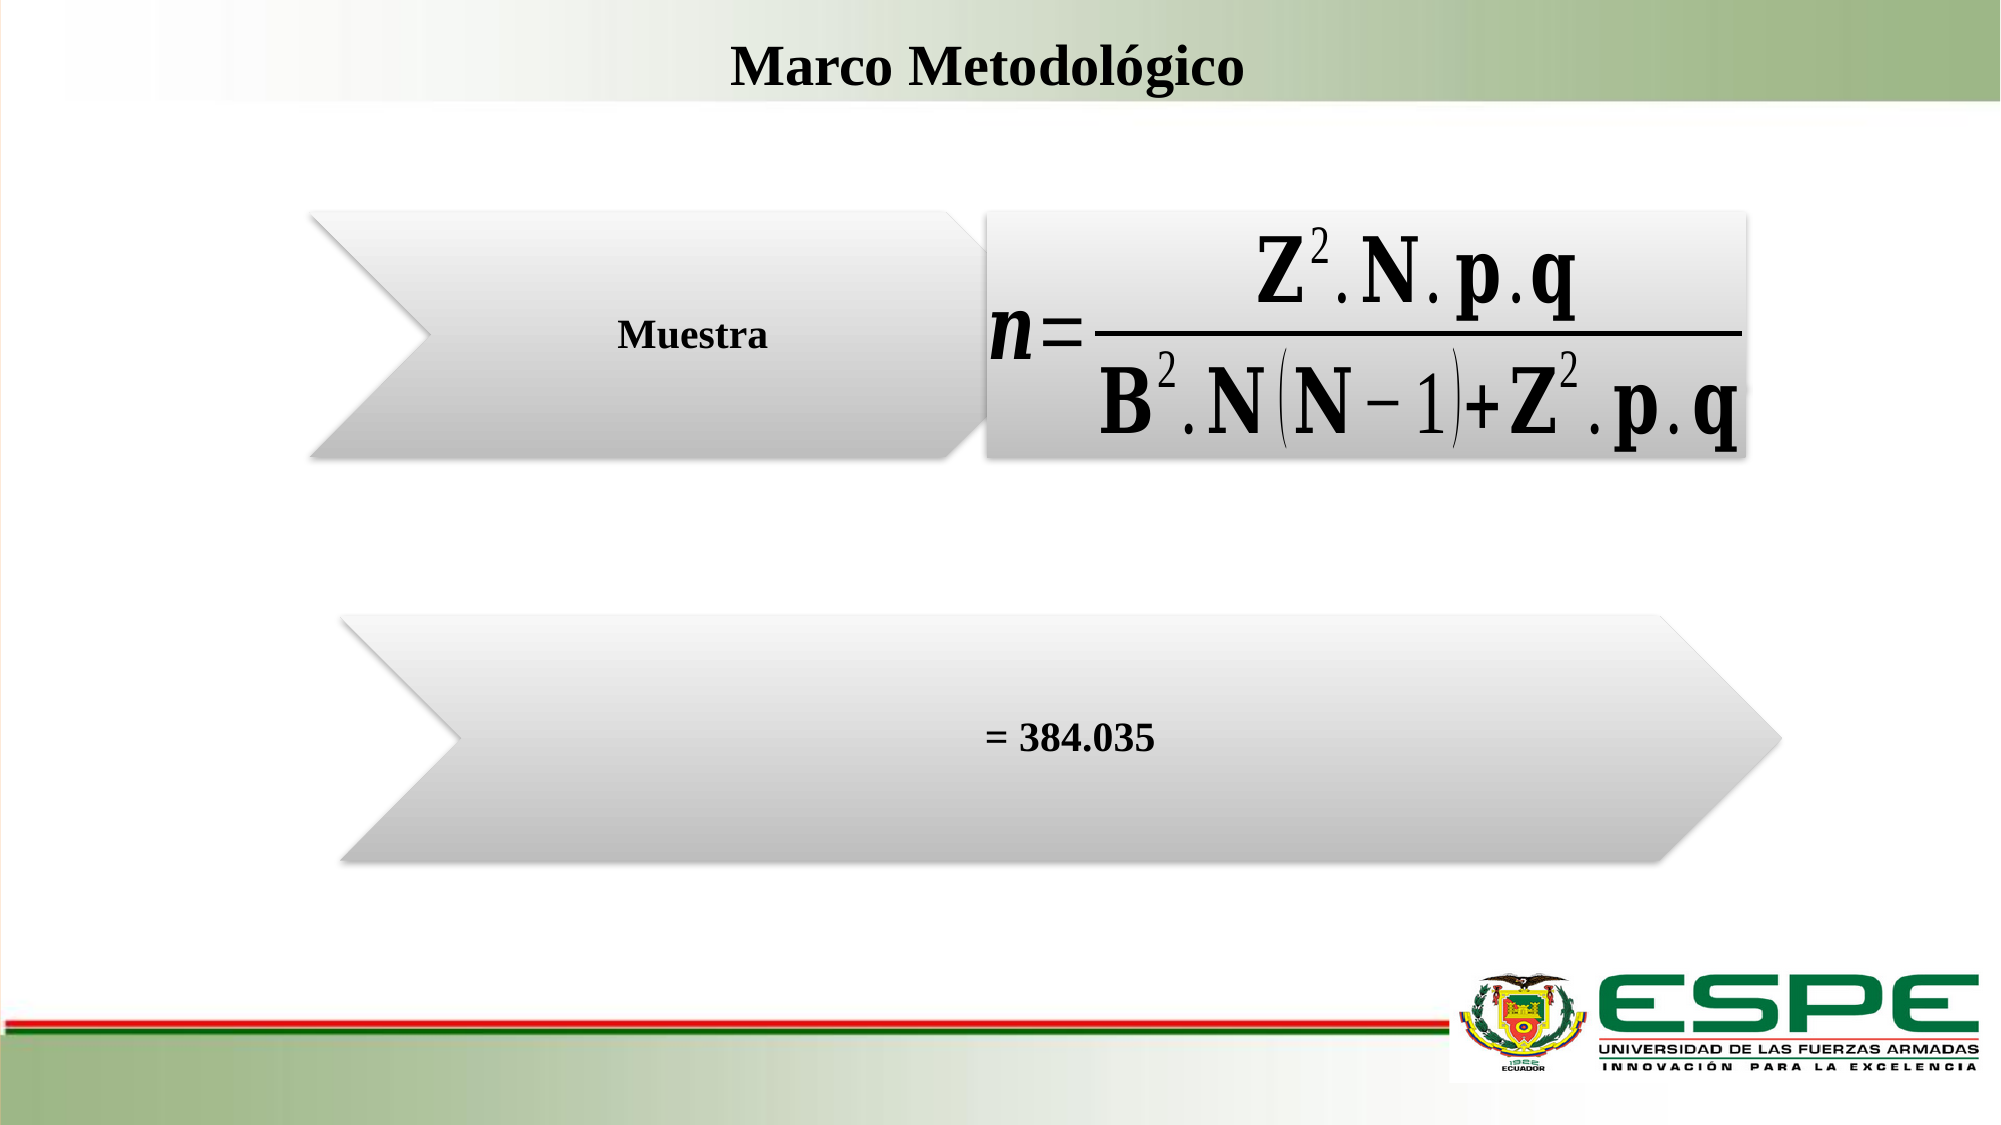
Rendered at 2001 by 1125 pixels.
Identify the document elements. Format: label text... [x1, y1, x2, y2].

text_box Marco Metodológico [215, 28, 1790, 118]
picture [0, 0, 2001, 1125]
